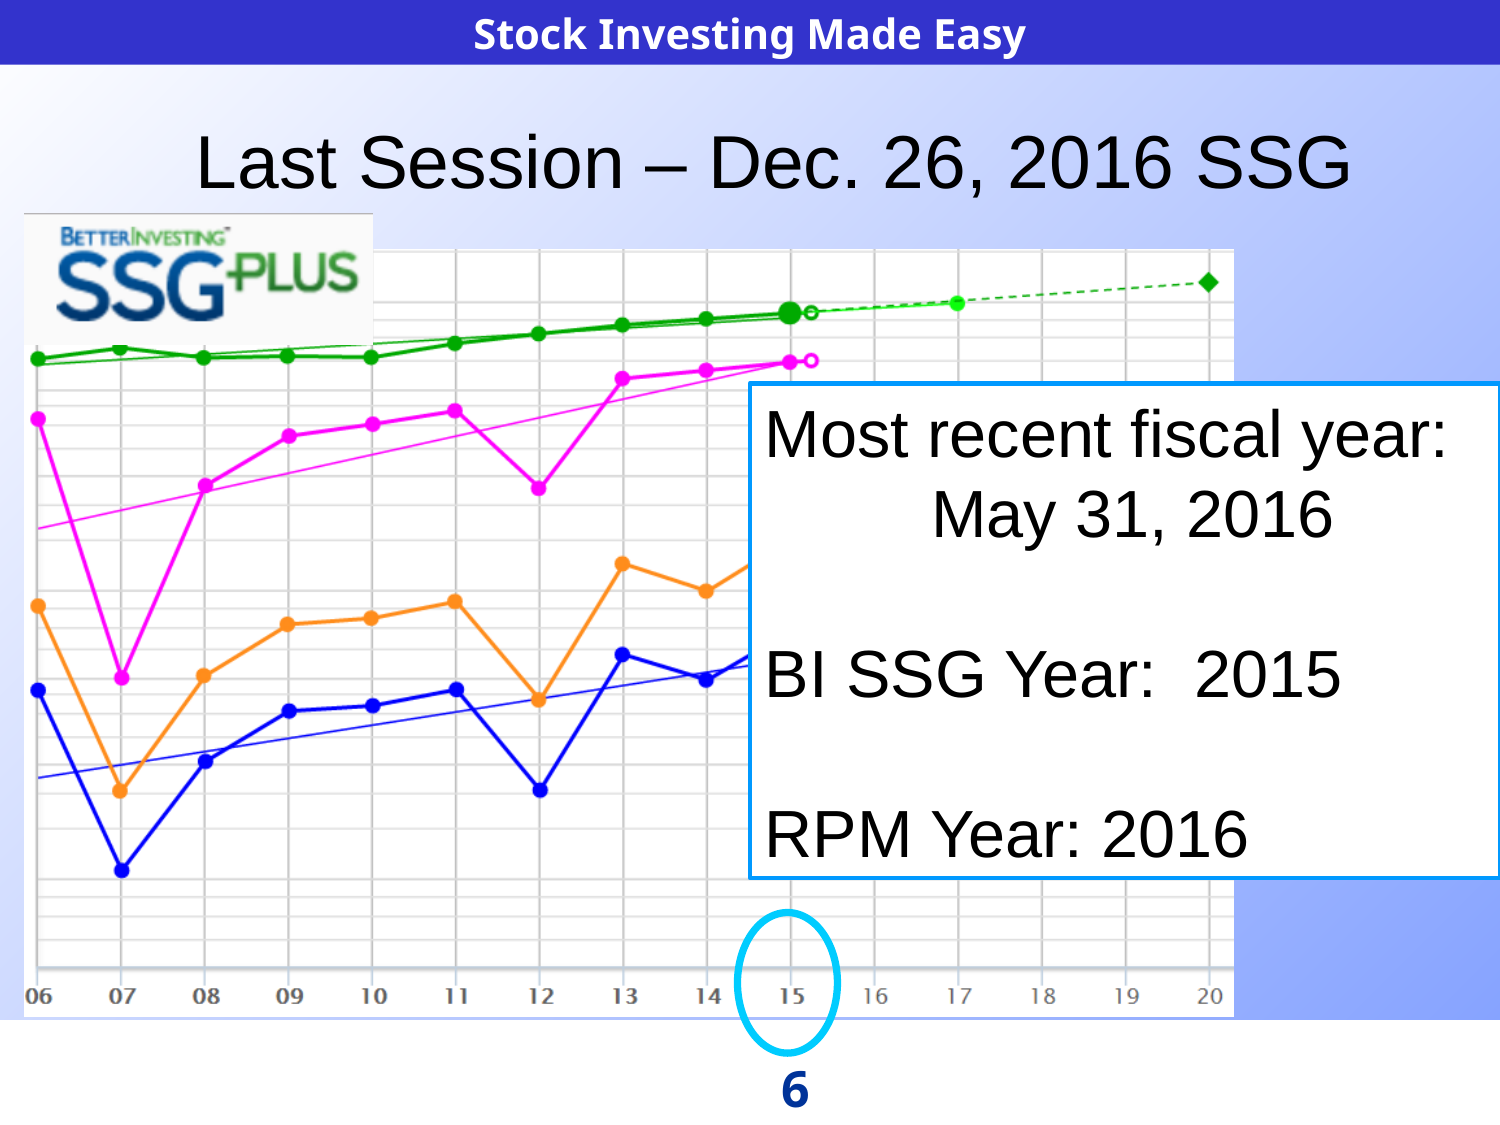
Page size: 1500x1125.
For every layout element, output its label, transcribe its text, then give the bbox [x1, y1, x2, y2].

picture [742, 917, 833, 1017]
picture [23, 213, 1234, 1017]
text_box 6 [512, 1049, 825, 1125]
text_box [747, 1025, 828, 1054]
title Last Session – Dec. 26, 2016 SSG [137, 38, 1413, 280]
text_box Most recent fiscal year: May 31, 2016 BI SSG Year: 2015 RPM Year: 2016 [1239, 383, 1500, 878]
